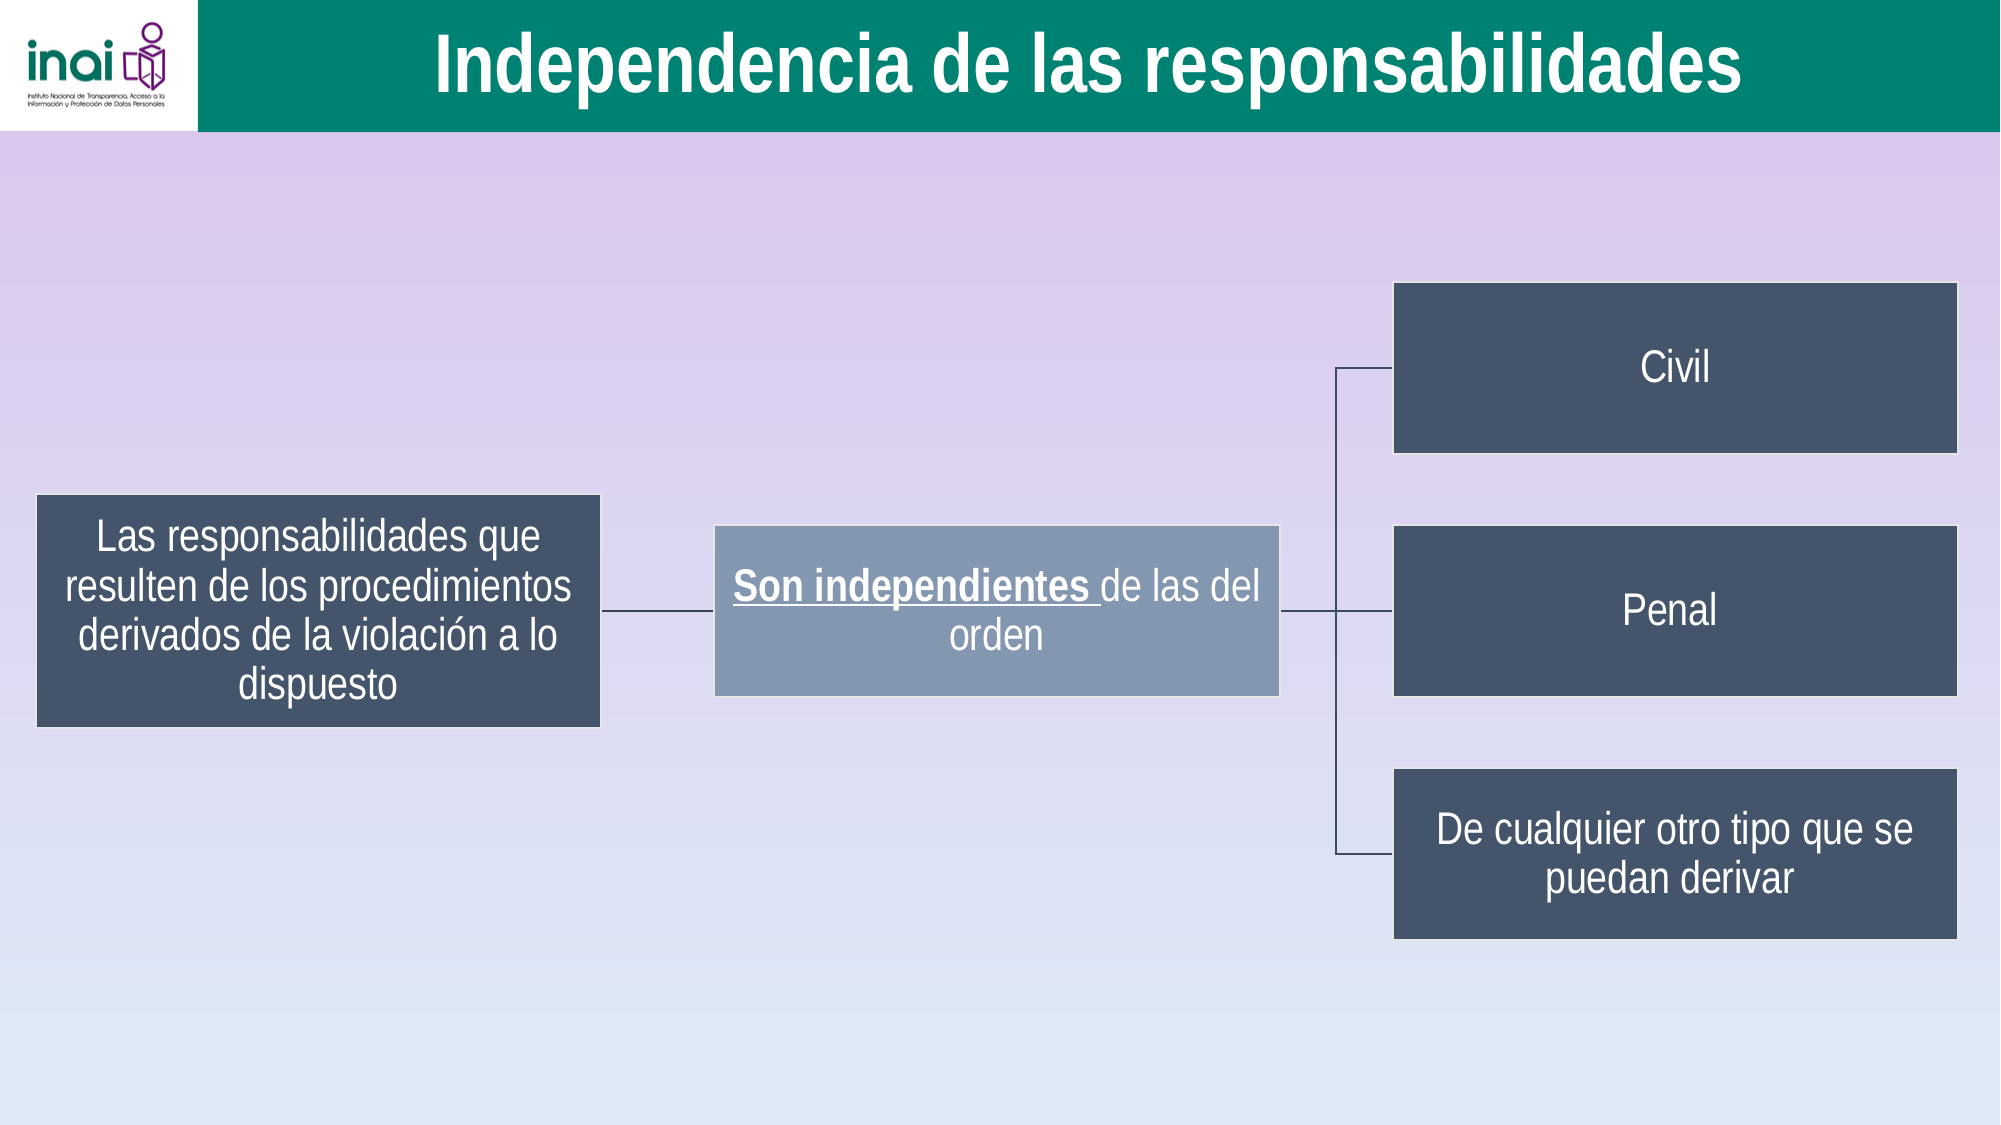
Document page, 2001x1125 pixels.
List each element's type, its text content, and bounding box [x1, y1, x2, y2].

text_box Independencia de las responsabilidades [197, 0, 2000, 133]
picture [0, 0, 197, 131]
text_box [35, 158, 1959, 1064]
